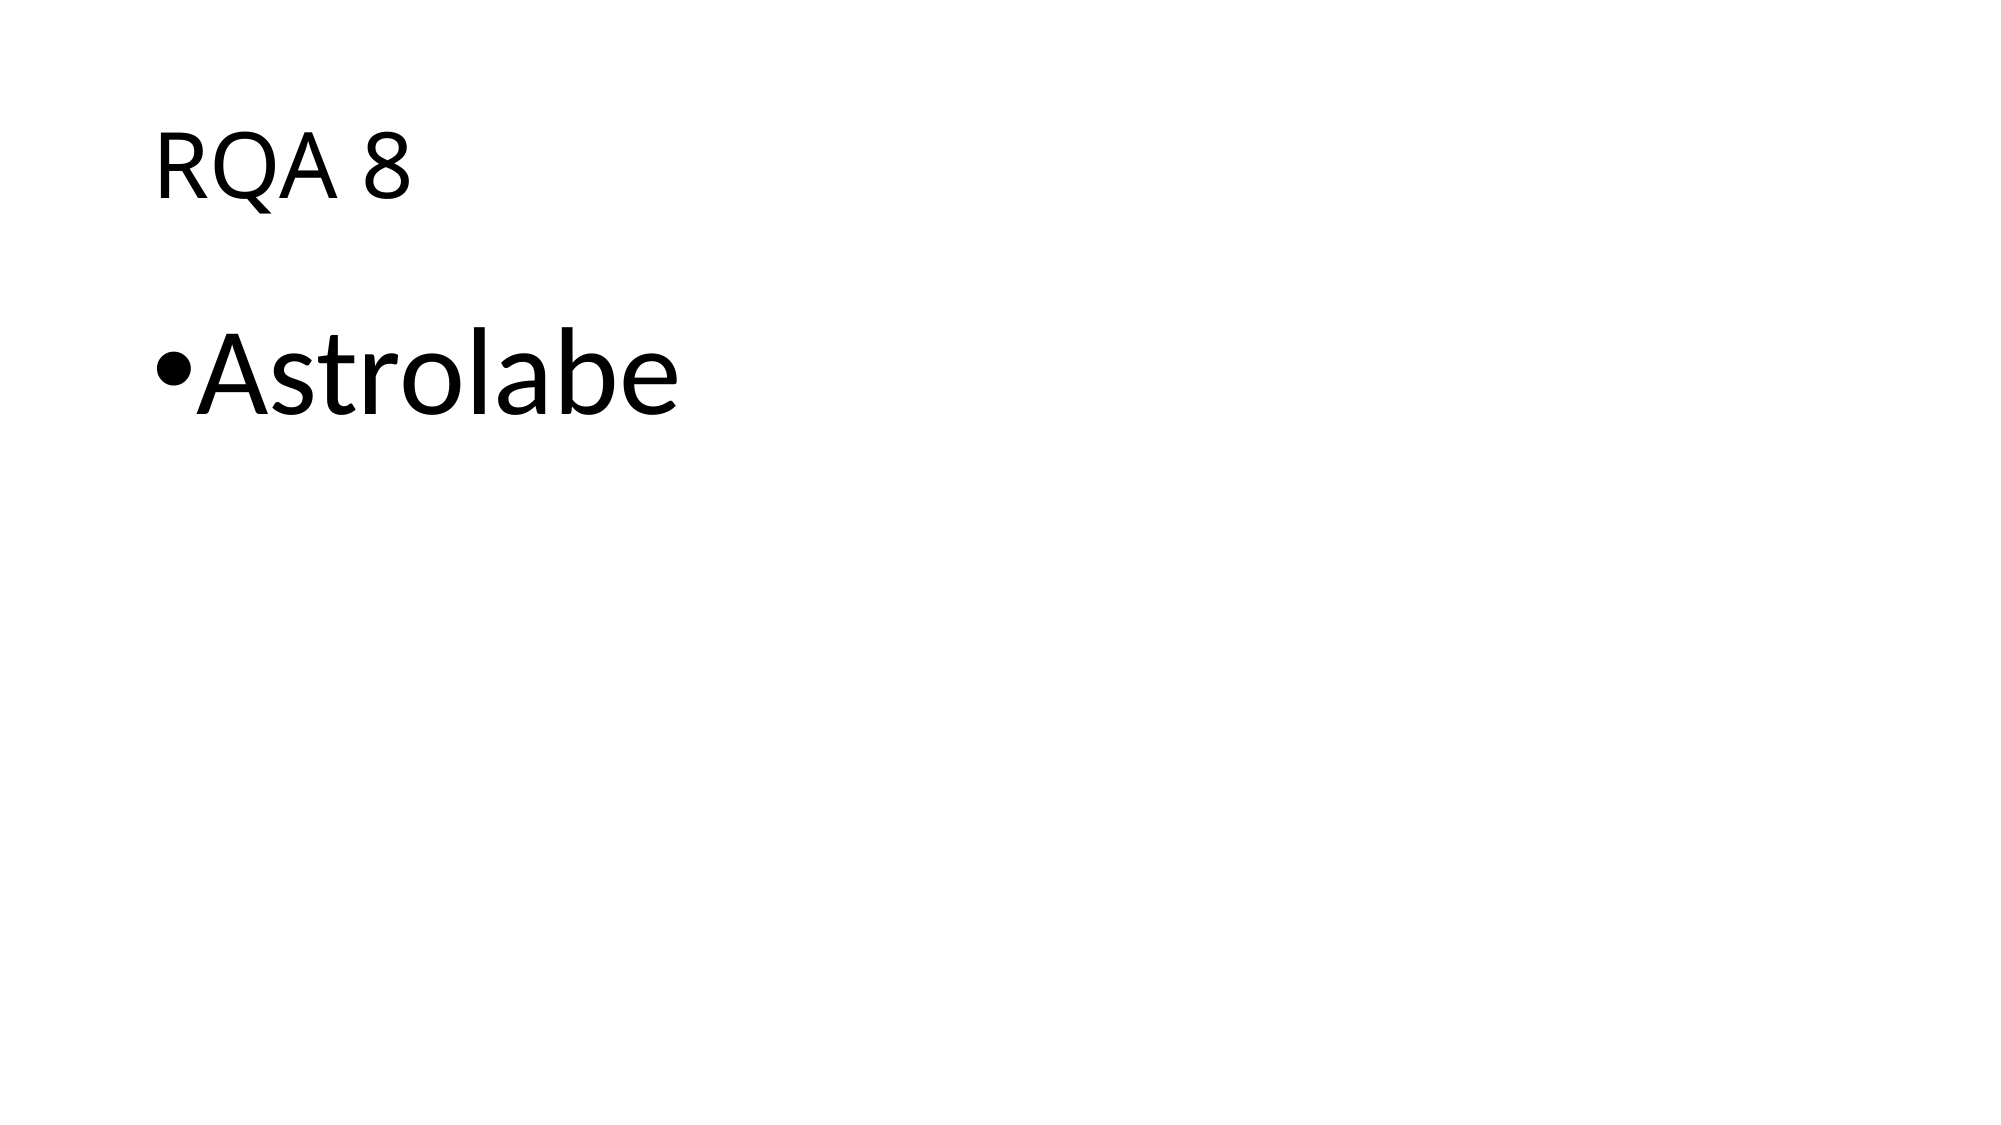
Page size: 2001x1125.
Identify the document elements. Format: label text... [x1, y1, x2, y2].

title RQA 8 [137, 59, 1863, 278]
list Astrolabe [137, 299, 1863, 1014]
